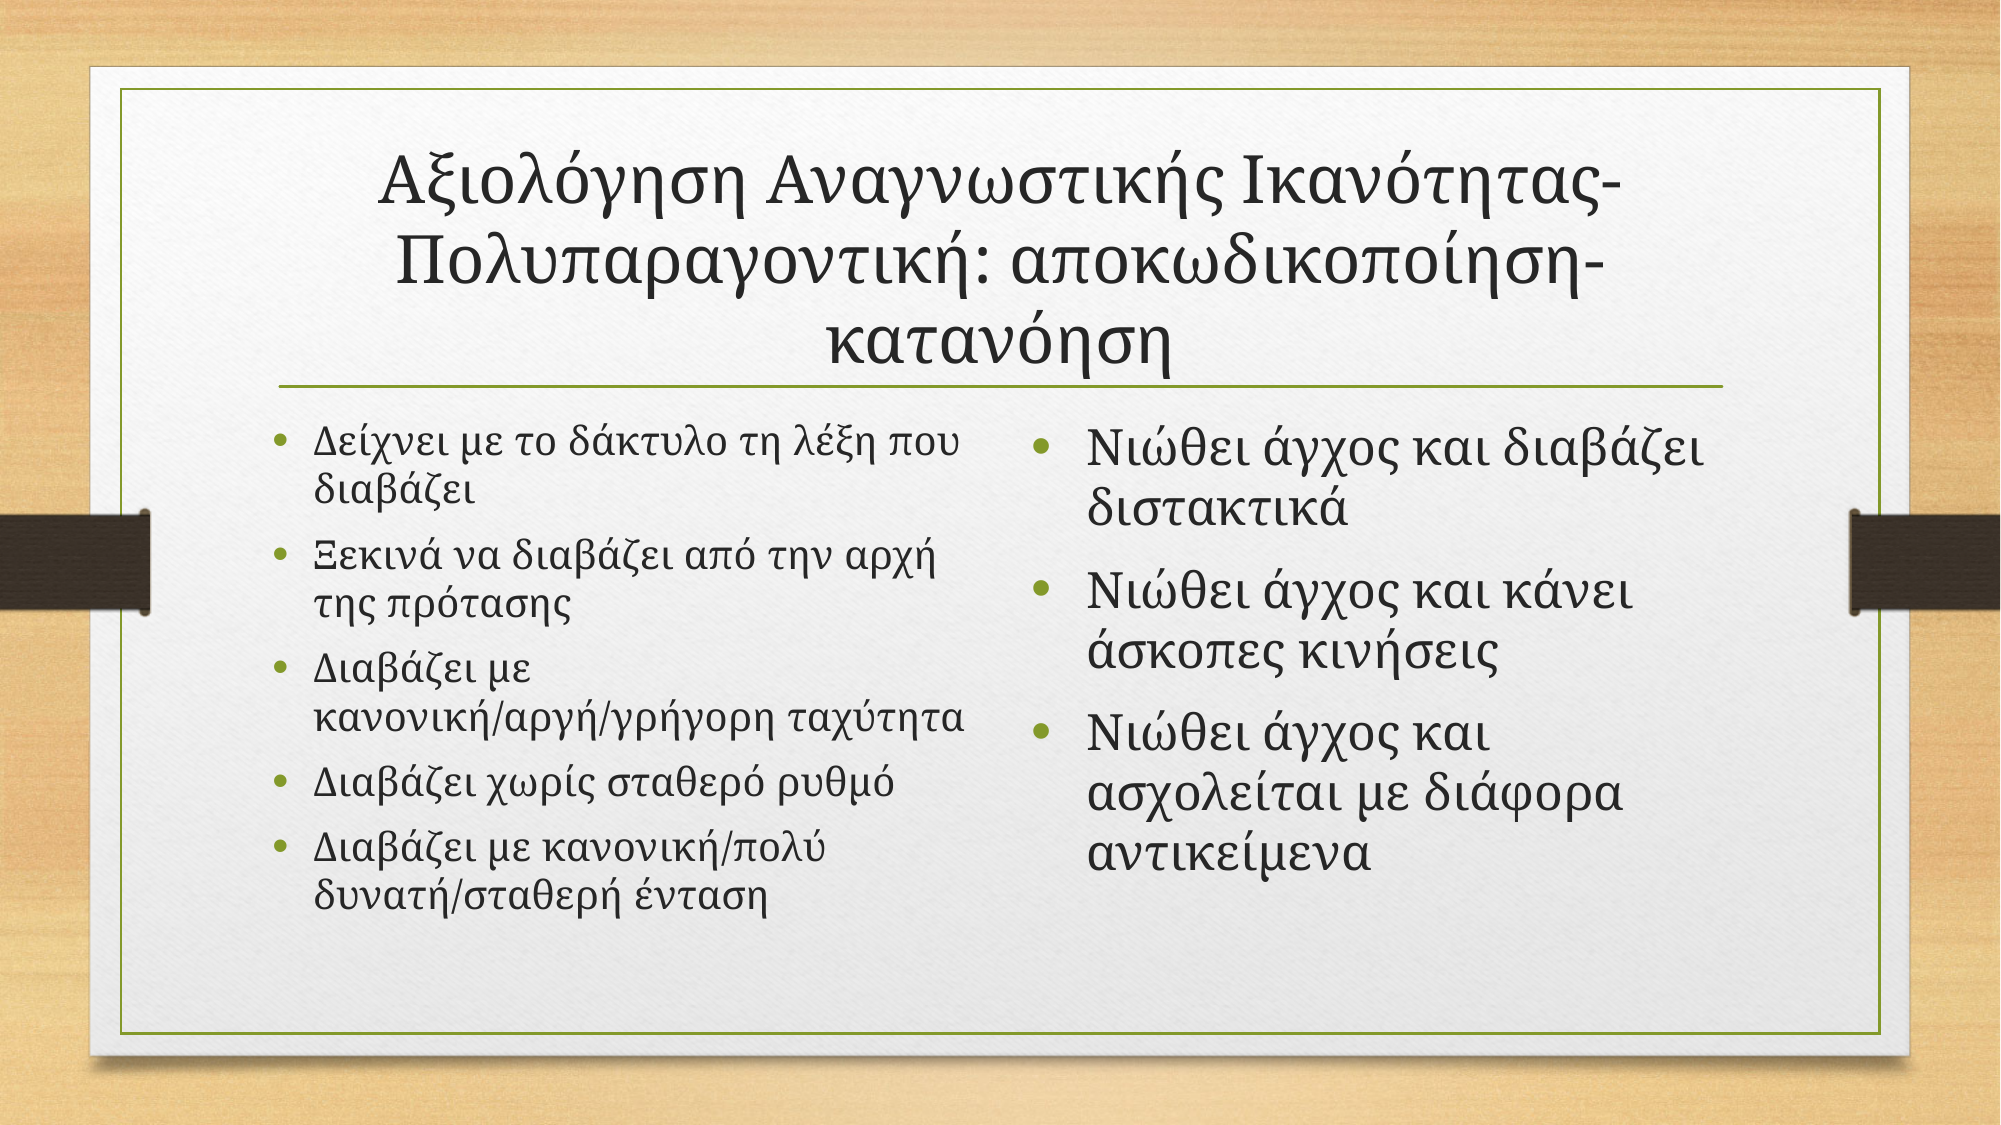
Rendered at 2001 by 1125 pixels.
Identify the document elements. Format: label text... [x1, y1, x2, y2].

title Αξιολόγηση Αναγνωστικής Ικανότητας-Πολυπαραγοντική: αποκωδικοποίηση-κατανόηση [257, 150, 1745, 365]
list Νιώθει άγχος και διαβάζει διστακτικά Νιώθει άγχος και κάνει άσκοπες κινήσεις Νιώθει άγχος και ασχολείται με διάφορα αντικείμενα [1015, 408, 1746, 974]
picture [0, 0, 2001, 1125]
list Δείχνει με το δάκτυλο τη λέξη που διαβάζει Ξεκινά να διαβάζει από την αρχή της πρότασης Διαβάζει με κανονική/αργή/γρήγορη ταχύτητα Διαβάζει χωρίς σταθερό ρυθμό Διαβάζει με κανονική/πολύ δυνατή/σταθερή ένταση [257, 408, 988, 974]
